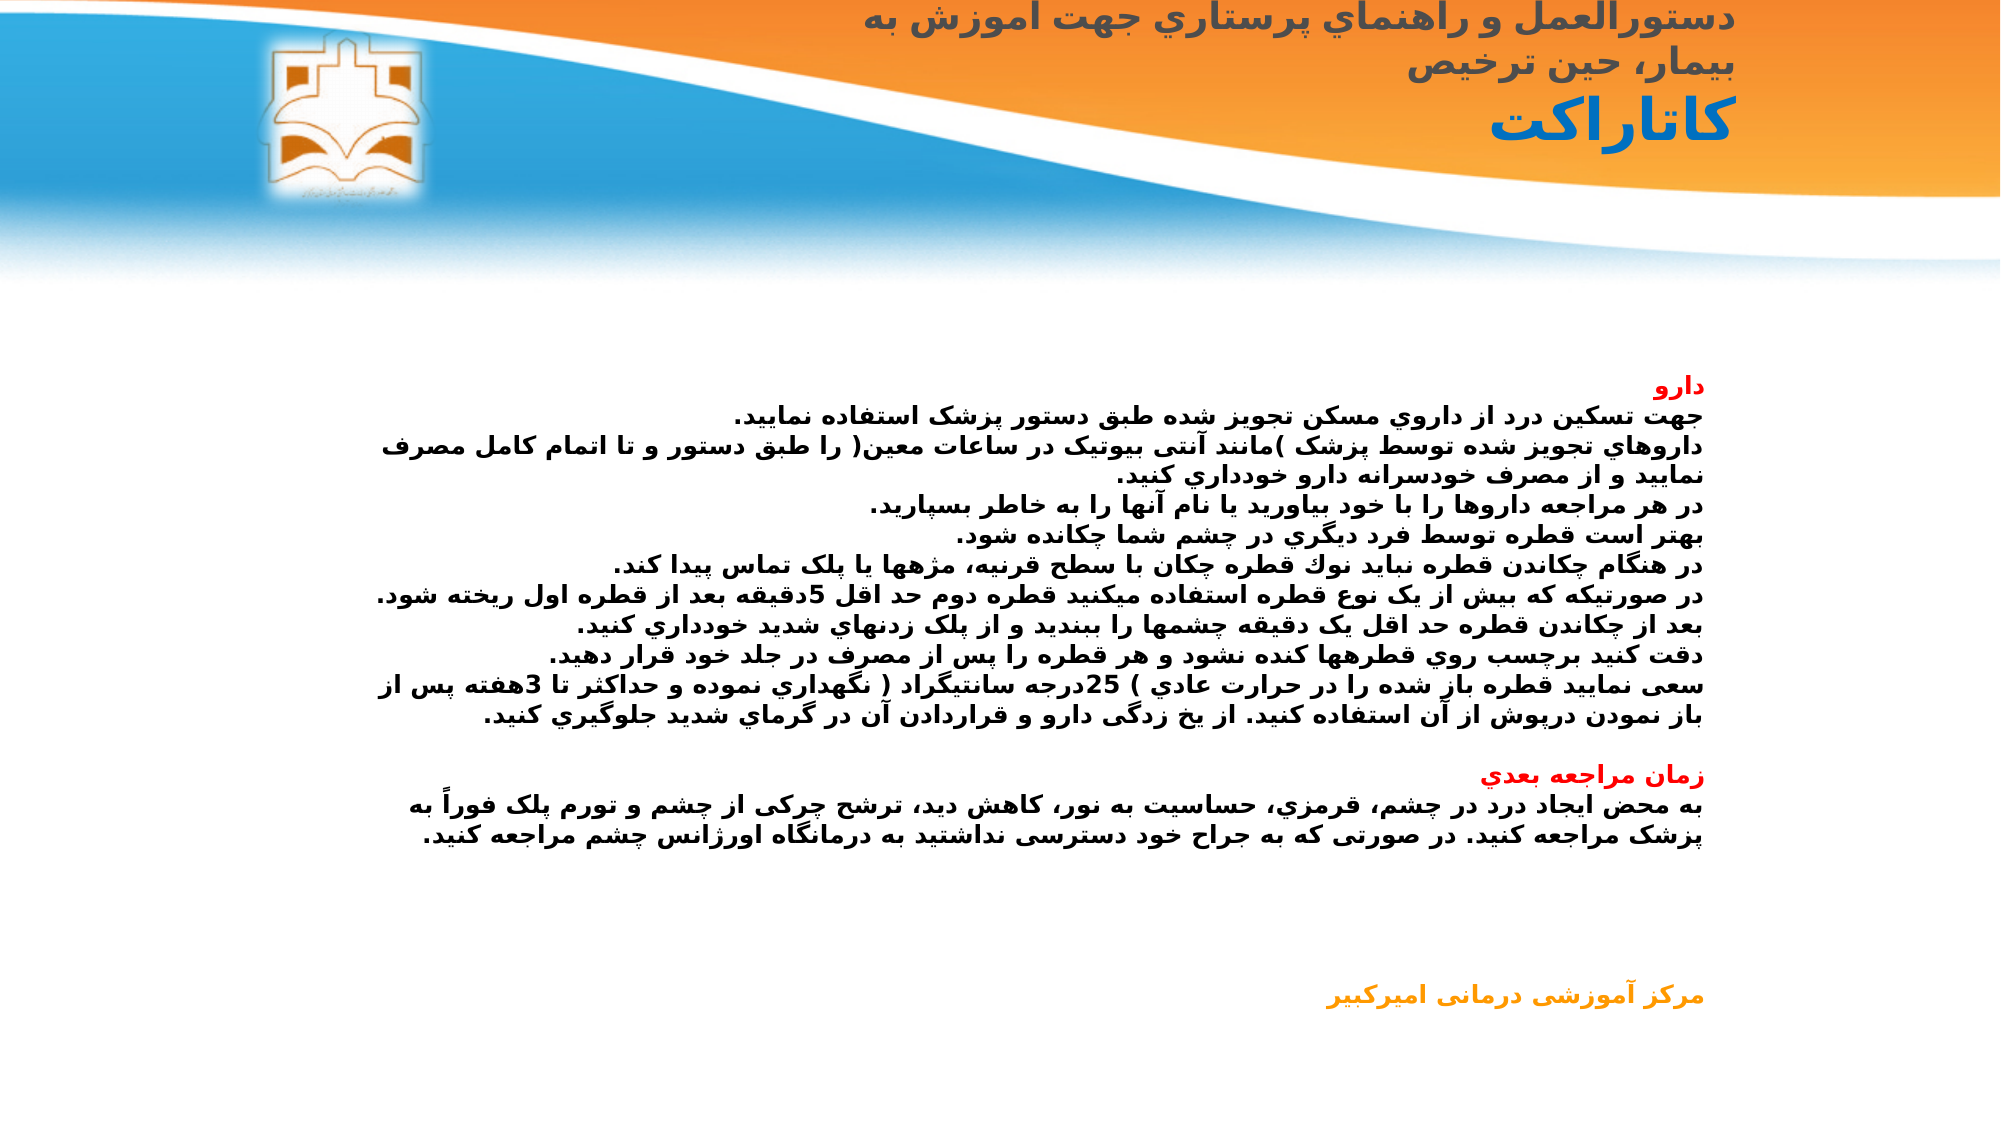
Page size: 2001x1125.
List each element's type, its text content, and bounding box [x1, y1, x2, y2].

picture [0, 0, 2001, 1125]
list دارو جهت تسکین درد از داروي مسکن تجویز شده طبق دستور پزشک استفاده نمایید. داروهاي تجویز شده توسط پزشک )مانند آنتی بیوتیک در ساعات معین( را طبق دستور و تا اتمام کامل مصرف نمایید و از مصرف خودسرانه دارو خودداري کنید. در هر مراجعه داروها را با خود بیاورید یا نام آنها را به خاطر بسپارید. بهتر است قطره توسط فرد دیگري در چشم شما چکانده شود. در هنگام چکاندن قطره نباید نوك قطره چکان با سطح قرنیه، مژهها یا پلک تماس پیدا کند. در صورتیکه که بیش از یک نوع قطره استفاده میکنید قطره دوم حد اقل 5دقیقه بعد از قطره اول ریخته شود. بعد از چکاندن قطره حد اقل یک دقیقه چشمها را ببندید و از پلک زدنهاي شدید خودداري کنید. دقت کنید برچسب روي قطرهها کنده نشود و هر قطره را پس از مصرف در جلد خود قرار دهید. سعی نمایید قطره باز شده را در حرارت عادي ) 25درجه سانتیگراد ( نگهداري نموده و حداکثر تا 3هفته پس از باز نمودن درپوش از آن استفاده کنید. از یخ زدگی دارو و قراردادن آن در گرماي شدید جلوگیري کنید. زمان مراجعه بعدي به محض ایجاد درد در چشم، قرمزي، حساسیت به نور، کاهش دید، ترشح چرکی از چشم و تورم پلک فوراً به پزشک مراجعه کنید. در صورتی که به جراح خود دسترسی نداشتید به درمانگاه اورژانس چشم مراجعه کنید. References : 1. 2 مرکز آموزشی درمانی امیرکبیر [327, 361, 1721, 1125]
title دستورالعمل و راهنماي پرستاري جهت آموزش به بیمار، حین ترخیص کاتاراکت [740, 0, 1752, 209]
